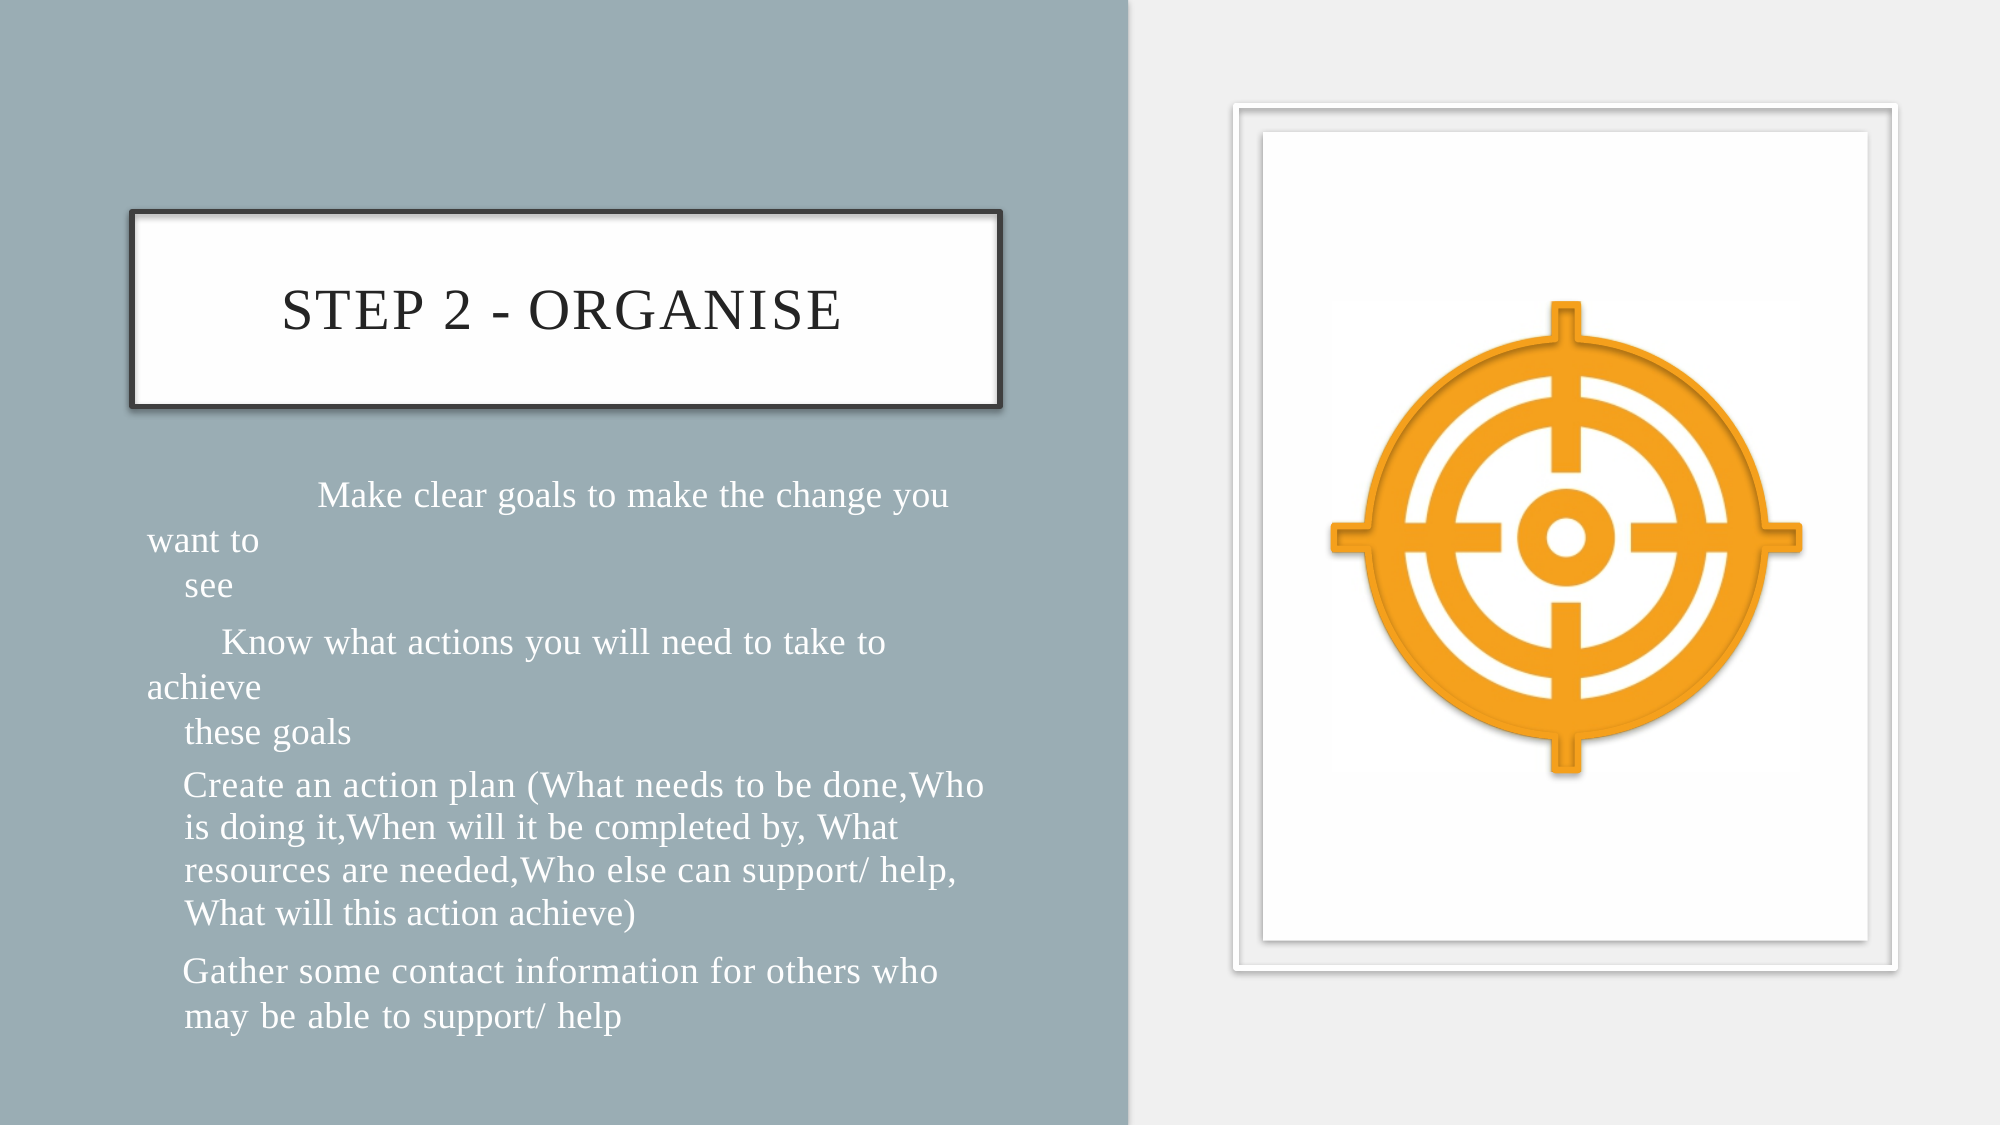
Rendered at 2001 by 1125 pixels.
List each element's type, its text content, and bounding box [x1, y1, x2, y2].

text_box [1133, 0, 2000, 1125]
text_box [1234, 103, 1897, 970]
text_box [130, 209, 1002, 409]
text_box [0, 0, 1130, 1125]
text_box STEP 2 - ORGANISE • Make clear goals to make the change you want to see • Know what actions you will need to take to achieve these goals • Create an action plan (What needs to be done,Who is doing it,When will it be completed by, What resources are needed,Who else can support/ help, What will this action achieve) • Gather some contact information for others who may be able to support/ help [146, 271, 996, 1036]
picture [1332, 300, 1801, 772]
text_box [1261, 130, 1870, 943]
